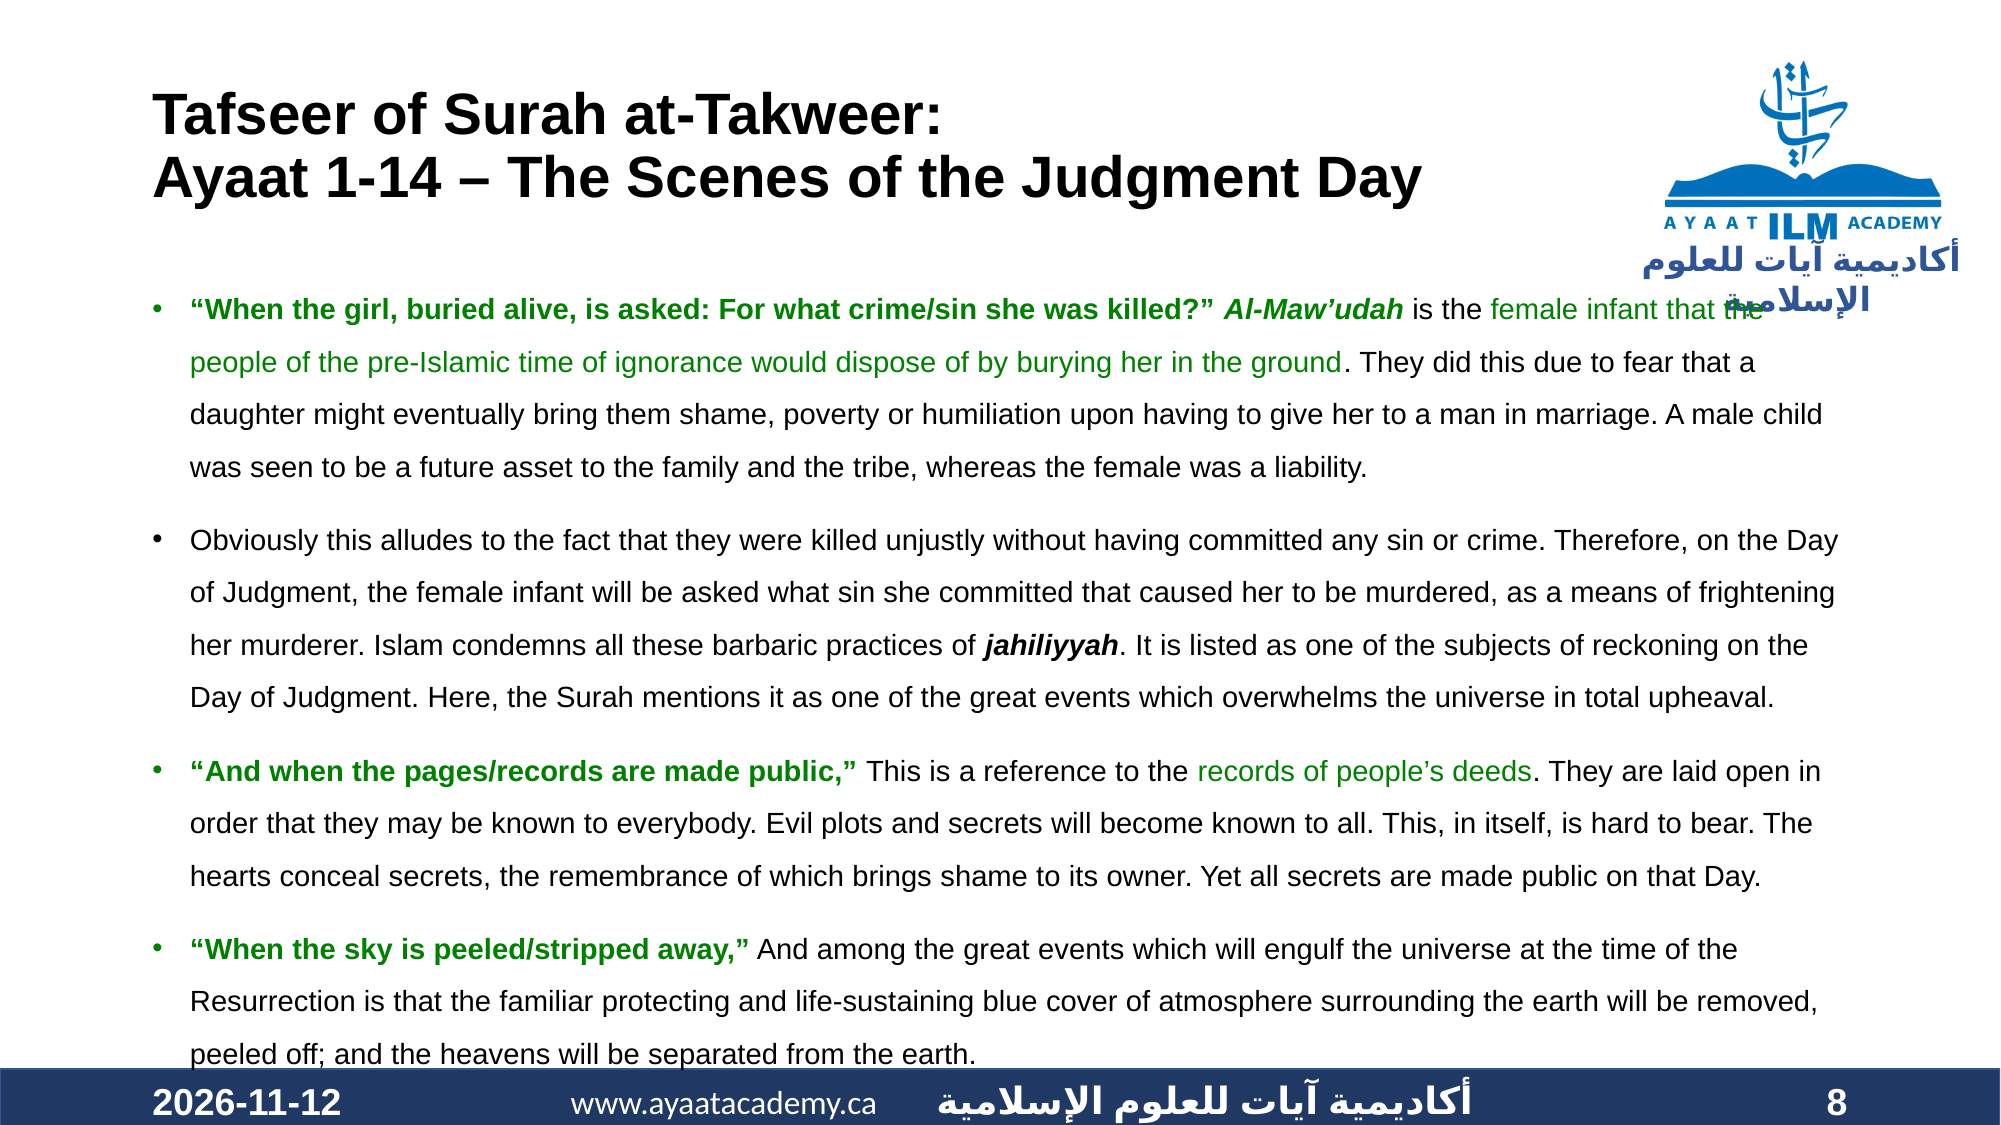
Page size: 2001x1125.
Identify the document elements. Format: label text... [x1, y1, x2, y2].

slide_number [137, 1106, 588, 1125]
list “When the girl, buried alive, is asked: For what crime/sin she was killed?” Al-Maw’udah is the female infant that the people of the pre-Islamic time of ignorance would dispose of by burying her in the ground. They did this due to fear that a daughter might eventually bring them shame, poverty or humiliation upon having to give her to a man in marriage. A male child was seen to be a future asset to the family and the tribe, whereas the female was a liability. Obviously this alludes to the fact that they were killed unjustly without having committed any sin or crime. Therefore, on the Day of Judgment, the female infant will be asked what sin she committed that caused her to be murdered, as a means of frightening her murderer. Islam condemns all these barbaric practices of jahiliyyah. It is listed as one of the subjects of reckoning on the Day of Judgment. Here, the Surah mentions it as one of the great events which overwhelms the universe in total upheaval. “And when the pages/records are made public,” This is a reference to the records of people’s deeds. They are laid open in order that they may be known to everybody. Evil plots and secrets will become known to all. This, in itself, is hard to bear. The hearts conceal secrets, the remembrance of which brings shame to its owner. Yet all secrets are made public on that Day. “When the sky is peeled/stripped away,” And among the great events which will engulf the universe at the time of the Resurrection is that the familiar protecting and life-sustaining blue cover of atmosphere surrounding the earth will be removed, peeled off; and the heavens will be separated from the earth. [137, 266, 1863, 1106]
picture [1651, 37, 1952, 257]
text_box [137, 234, 1863, 266]
text_box Tafseer of Surah at-Takweer: Ayaat 1-14 – The Scenes of the Judgment Day [137, 59, 1863, 234]
slide_number 8 [1412, 1106, 1863, 1125]
